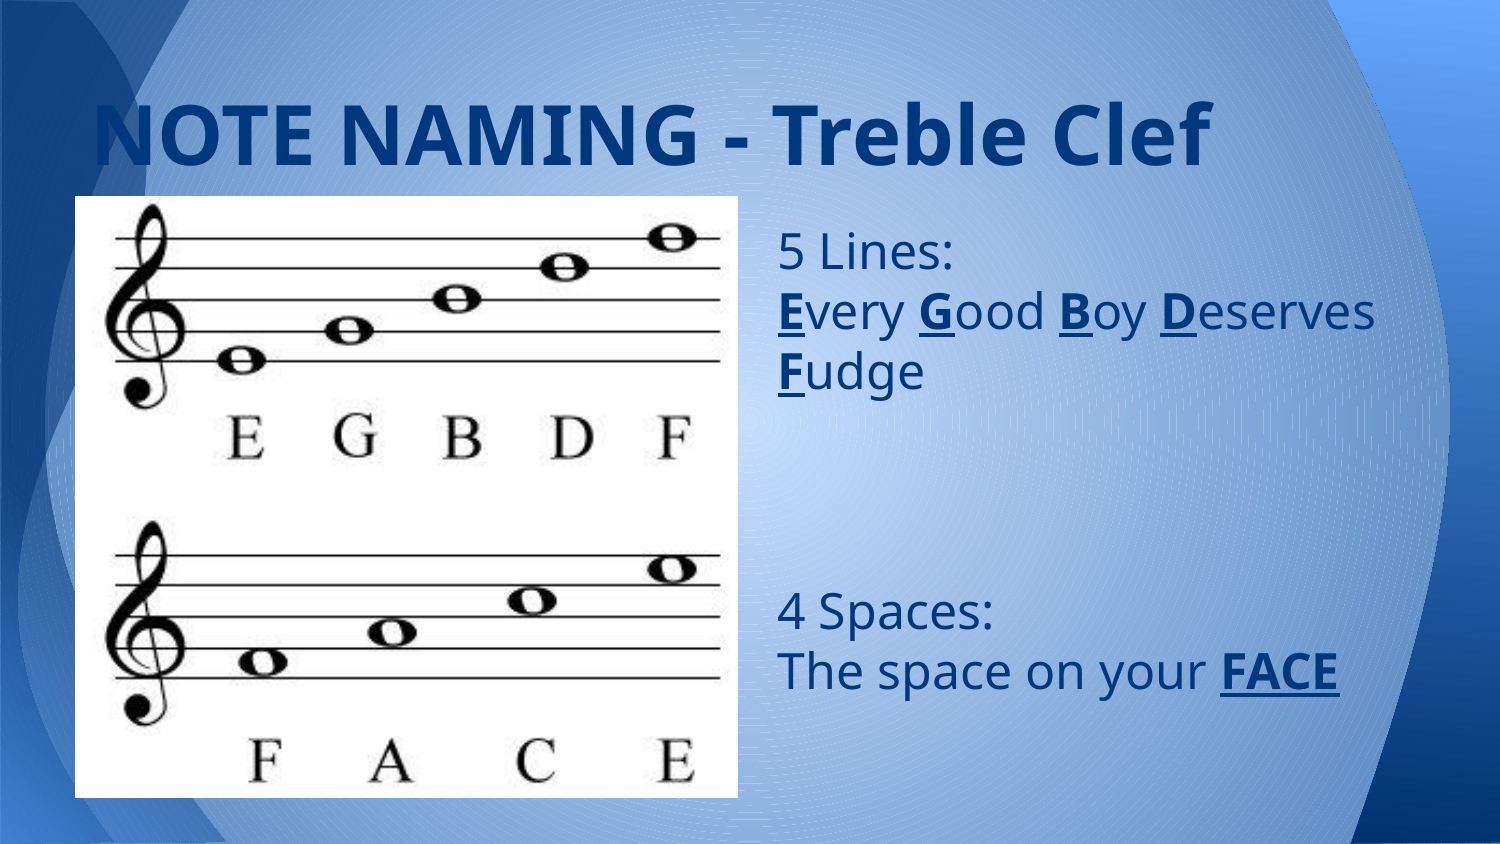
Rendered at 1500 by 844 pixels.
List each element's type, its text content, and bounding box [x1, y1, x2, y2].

title NOTE NAMING - Treble Clef [75, 33, 1425, 197]
list 5 Lines: Every Good Boy Deserves Fudge 4 Spaces: The space on your FACE [762, 204, 1425, 800]
picture [74, 196, 738, 798]
